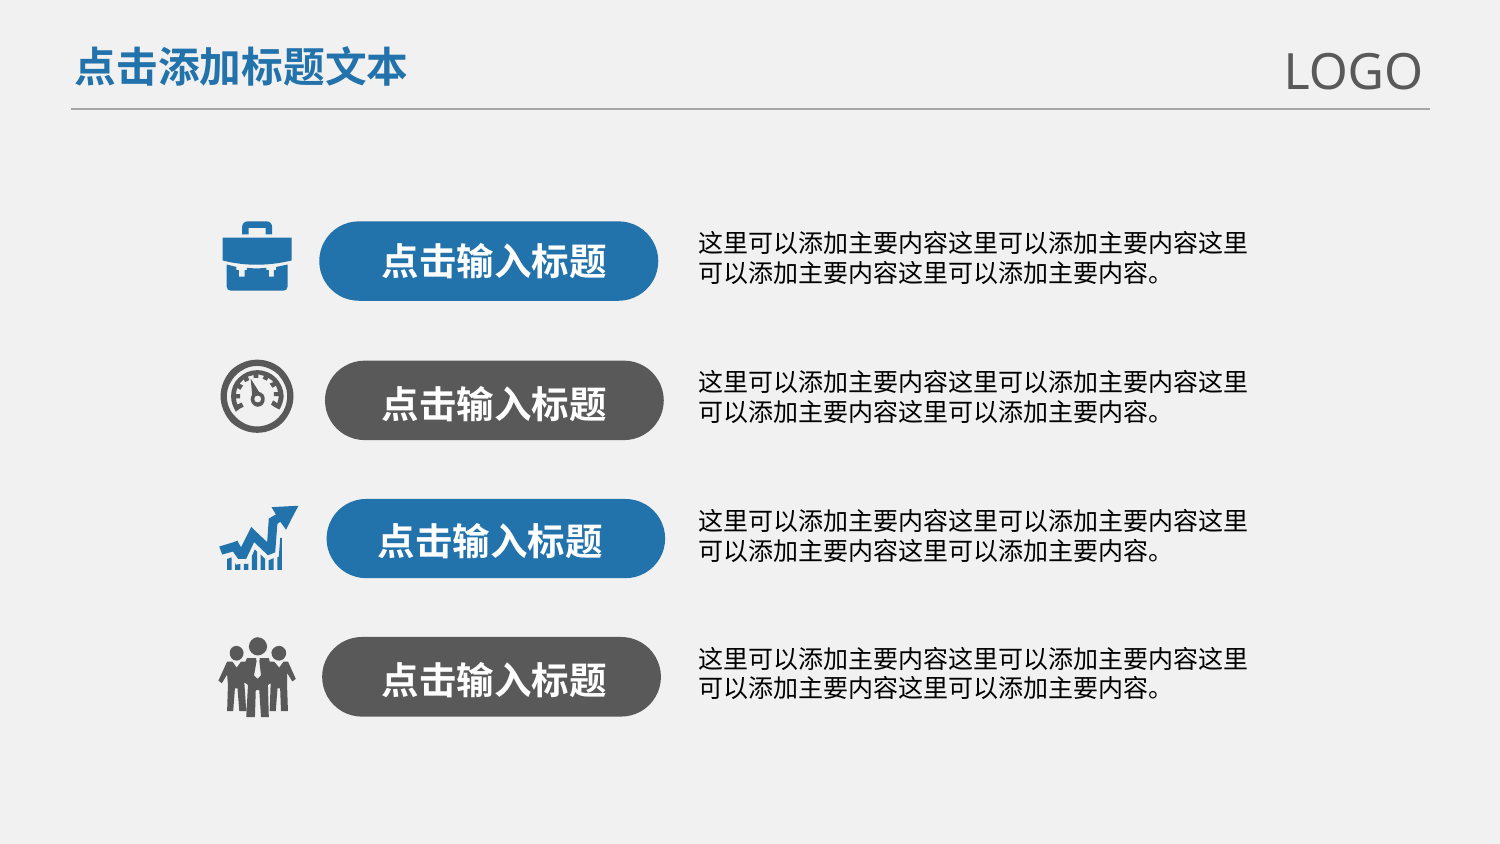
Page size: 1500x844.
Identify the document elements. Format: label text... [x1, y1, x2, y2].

text_box [260, 554, 266, 570]
text_box 点击输入标题 [370, 232, 619, 289]
text_box [326, 498, 666, 579]
text_box [220, 359, 294, 433]
text_box [322, 636, 661, 717]
text_box [218, 645, 296, 718]
text_box [222, 237, 292, 265]
text_box [242, 221, 273, 235]
text_box 点击输入标题 [370, 374, 619, 432]
text_box 点击输入标题 [366, 512, 614, 569]
text_box [277, 537, 282, 570]
text_box [268, 558, 274, 570]
text_box 这里可以添加主要内容这里可以添加主要内容这里可以添加主要内容这里可以添加主要内容。 [687, 637, 1270, 709]
text_box [243, 563, 249, 570]
text_box 点击添加标题文本 [59, 33, 424, 99]
text_box [324, 360, 664, 441]
text_box [235, 563, 241, 570]
text_box [226, 264, 288, 291]
text_box [219, 505, 299, 559]
text_box 这里可以添加主要内容这里可以添加主要内容这里可以添加主要内容这里可以添加主要内容。 [687, 361, 1270, 433]
text_box LOGO [1268, 31, 1439, 107]
text_box 这里可以添加主要内容这里可以添加主要内容这里可以添加主要内容这里可以添加主要内容。 [687, 221, 1270, 293]
text_box [251, 549, 258, 570]
text_box [227, 557, 232, 570]
text_box [319, 221, 659, 301]
text_box 这里可以添加主要内容这里可以添加主要内容这里可以添加主要内容这里可以添加主要内容。 [687, 499, 1270, 571]
text_box 点击输入标题 [370, 651, 619, 708]
text_box [248, 637, 268, 656]
